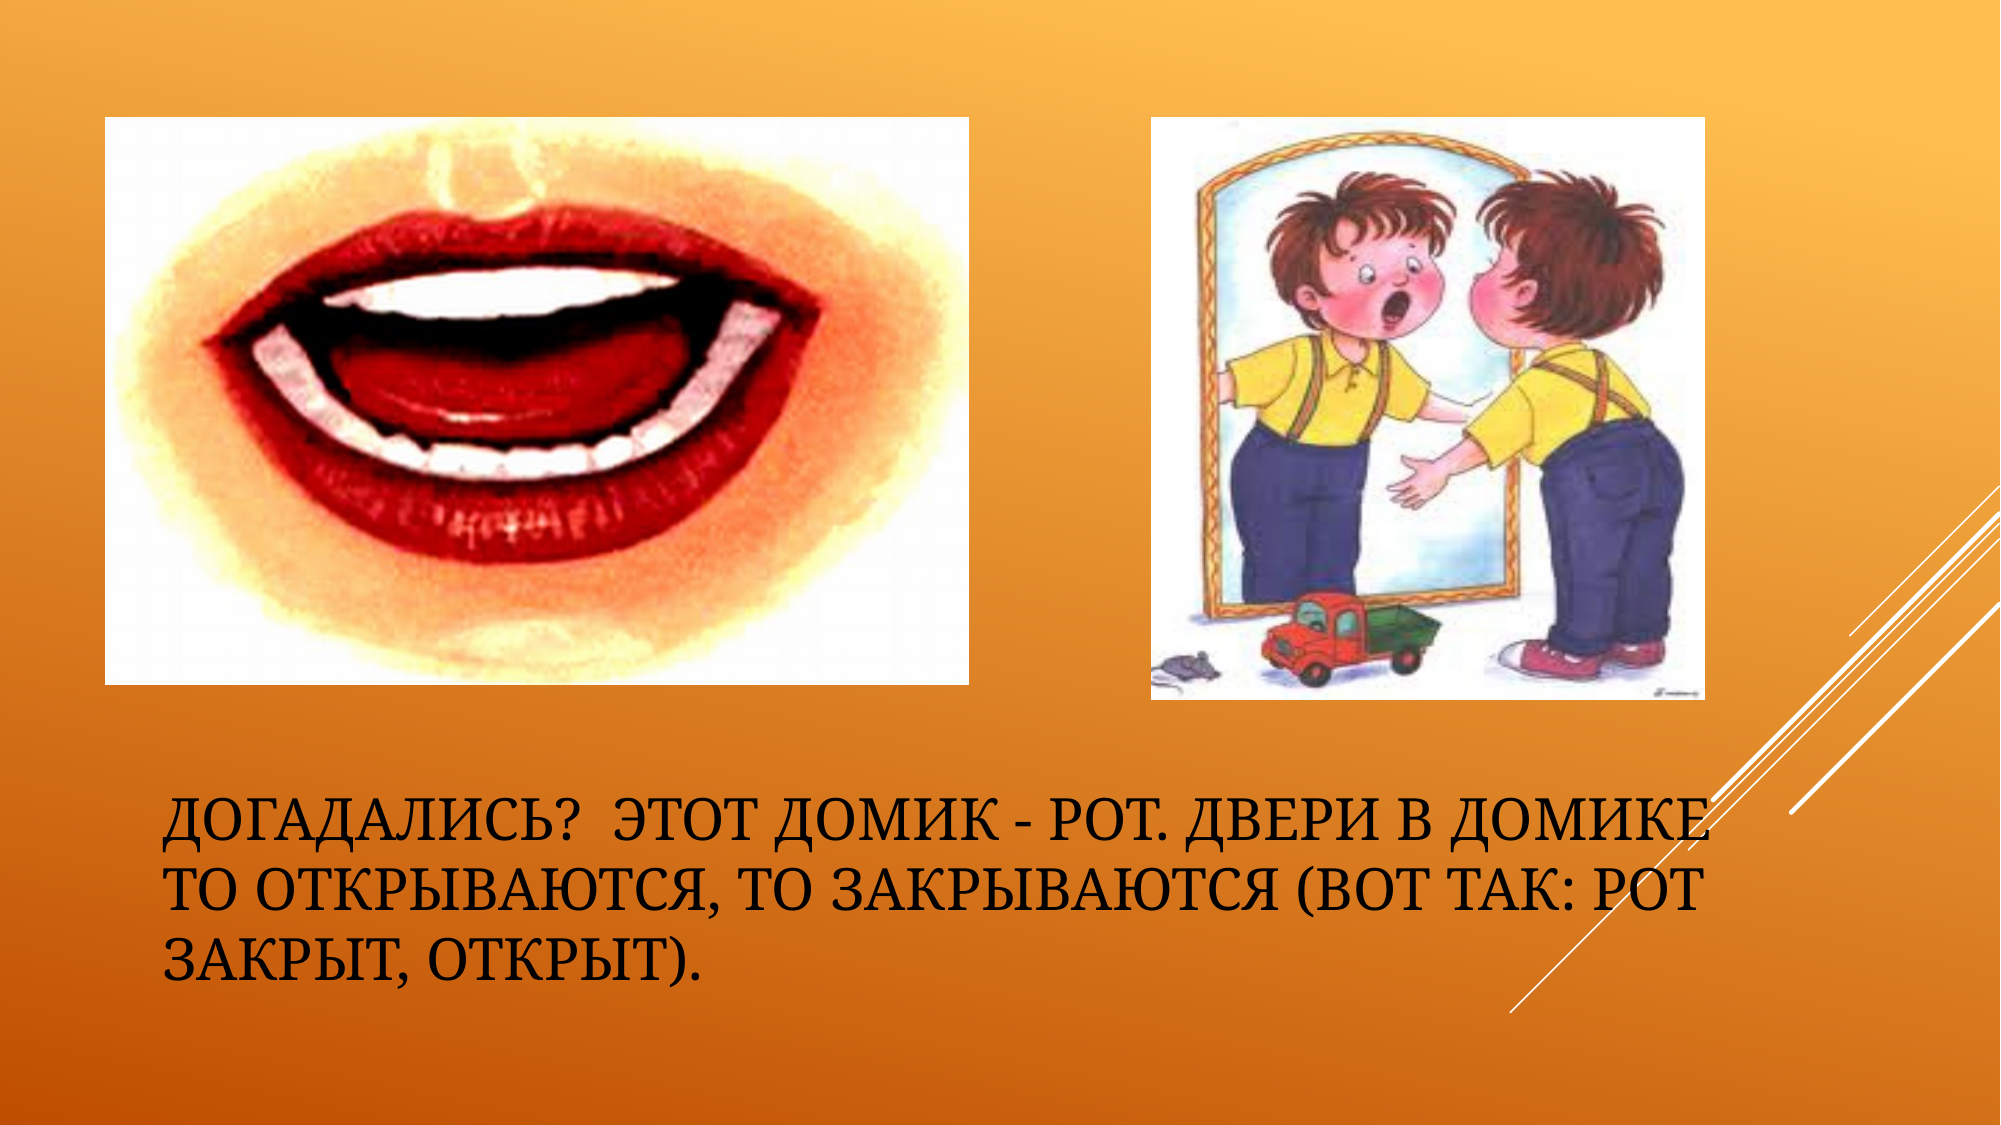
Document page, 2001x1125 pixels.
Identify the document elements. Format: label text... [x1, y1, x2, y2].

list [105, 117, 970, 685]
title Догадались? Этот домик - рот. Двери в домике то открываются, то закрываются (вот так: рот закрыт, открыт). [147, 735, 1757, 1039]
picture [1150, 117, 1706, 701]
